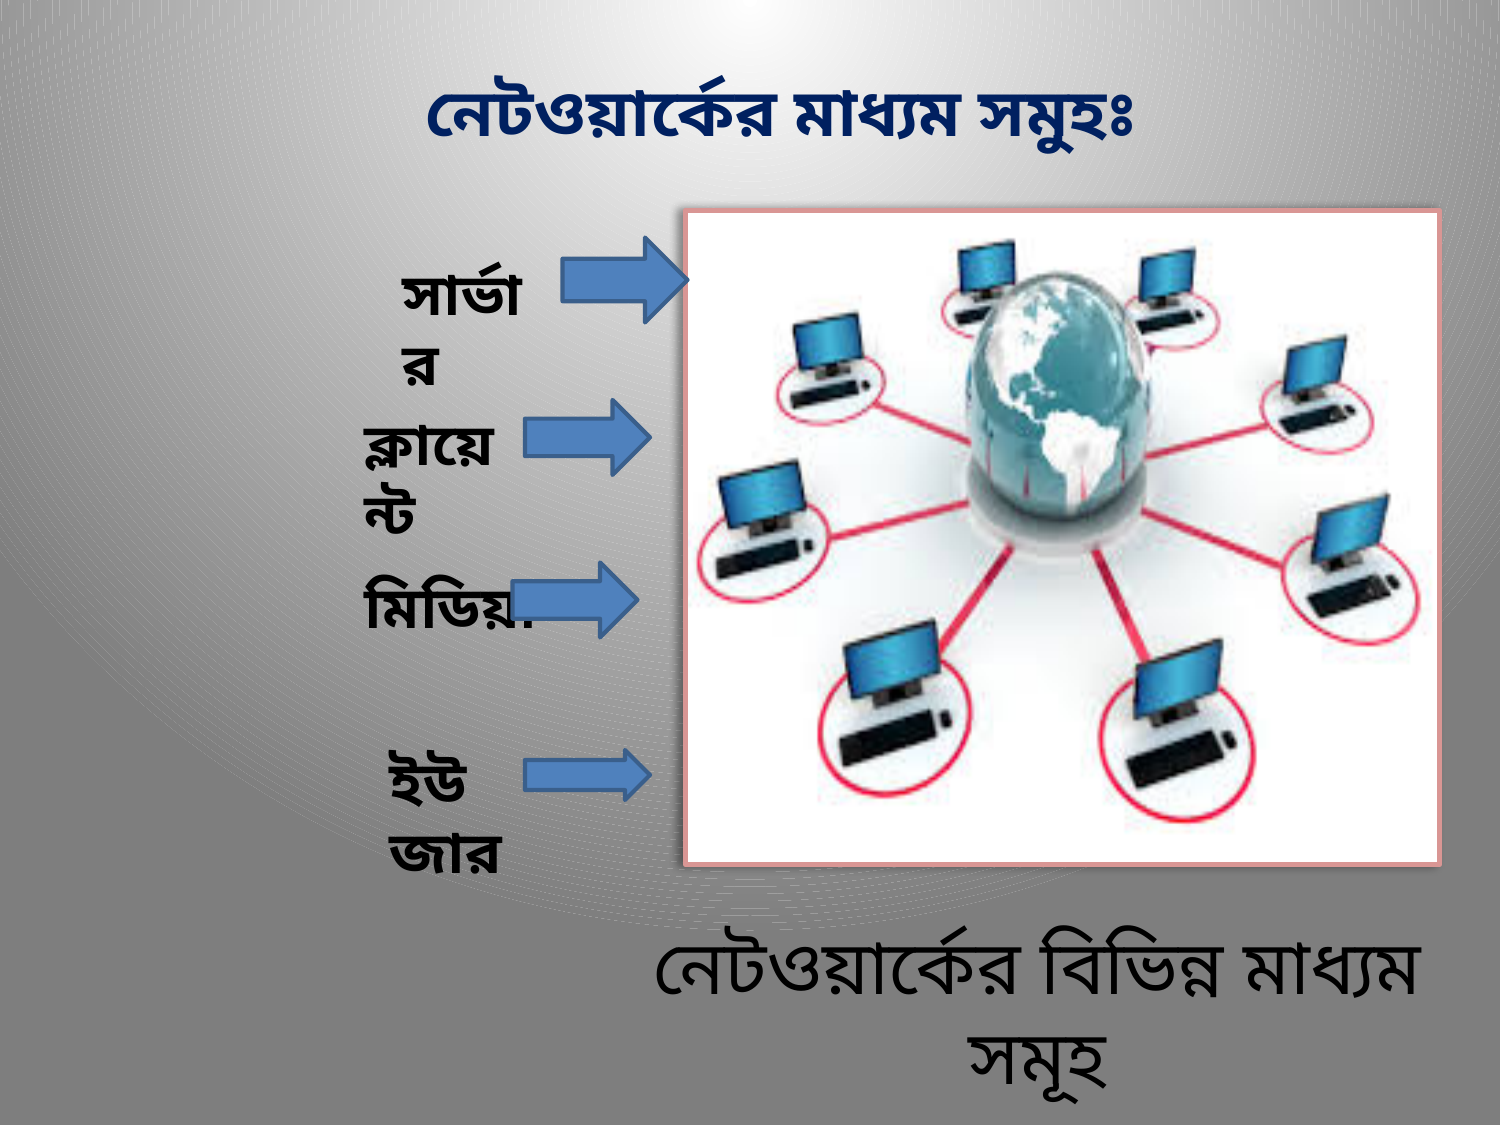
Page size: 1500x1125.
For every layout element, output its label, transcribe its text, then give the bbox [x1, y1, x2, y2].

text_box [374, 737, 651, 824]
picture [687, 212, 1438, 863]
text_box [349, 399, 651, 486]
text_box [349, 562, 638, 649]
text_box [387, 237, 688, 337]
text_box নেটওয়ার্কের মাধ্যম সমুহঃ [62, 62, 1500, 158]
text_box নেটওয়ার্কের বিভিন্ন মাধ্যম সমূহ [612, 912, 1463, 1108]
